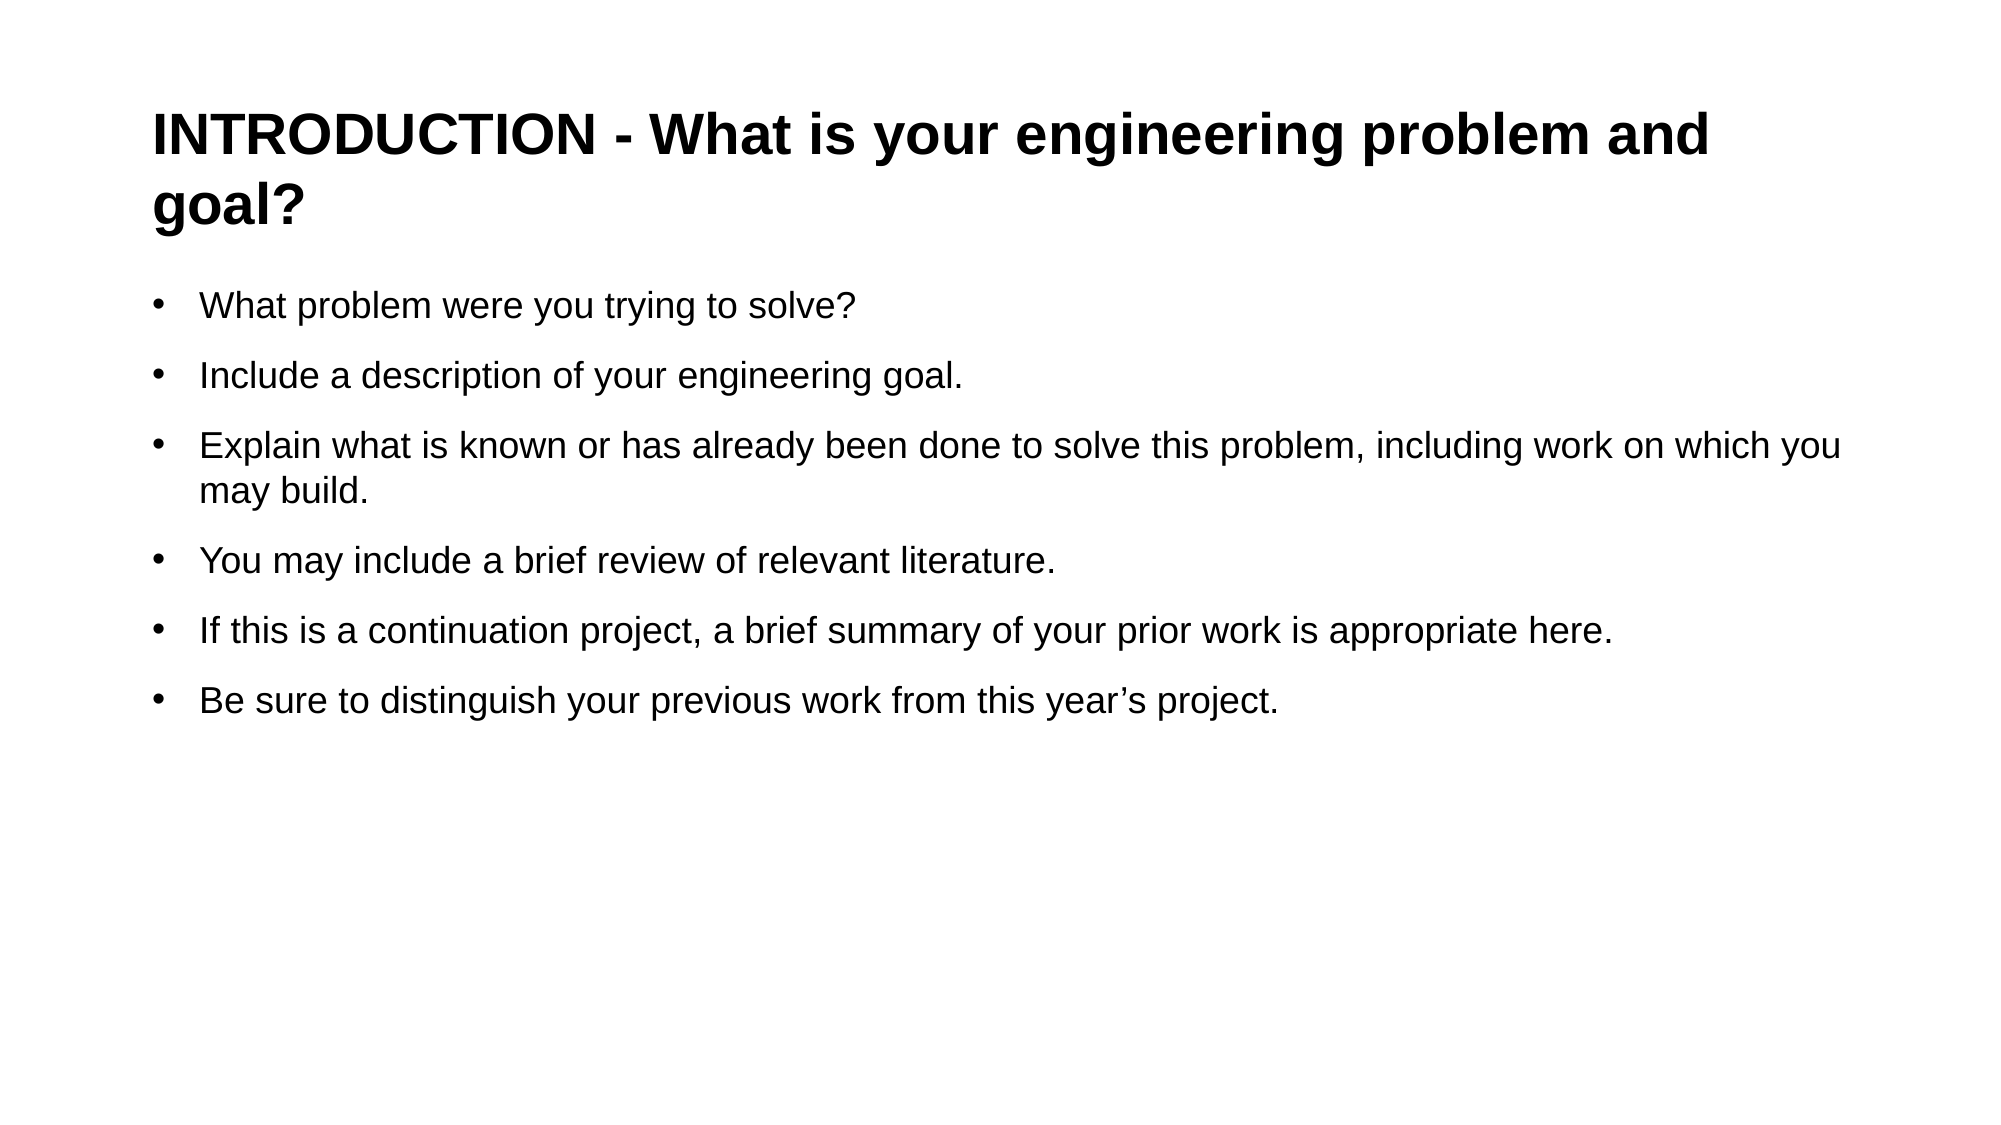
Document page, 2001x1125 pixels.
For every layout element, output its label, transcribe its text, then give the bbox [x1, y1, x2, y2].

text_box INTRODUCTION - What is your engineering problem and goal? What problem were you trying to solve? Include a description of your engineering goal. Explain what is known or has already been done to solve this problem, including work on which you may build. You may include a brief review of relevant literature. If this is a continuation project, a brief summary of your prior work is appropriate here. Be sure to distinguish your previous work from this year’s project. [137, 88, 1863, 729]
